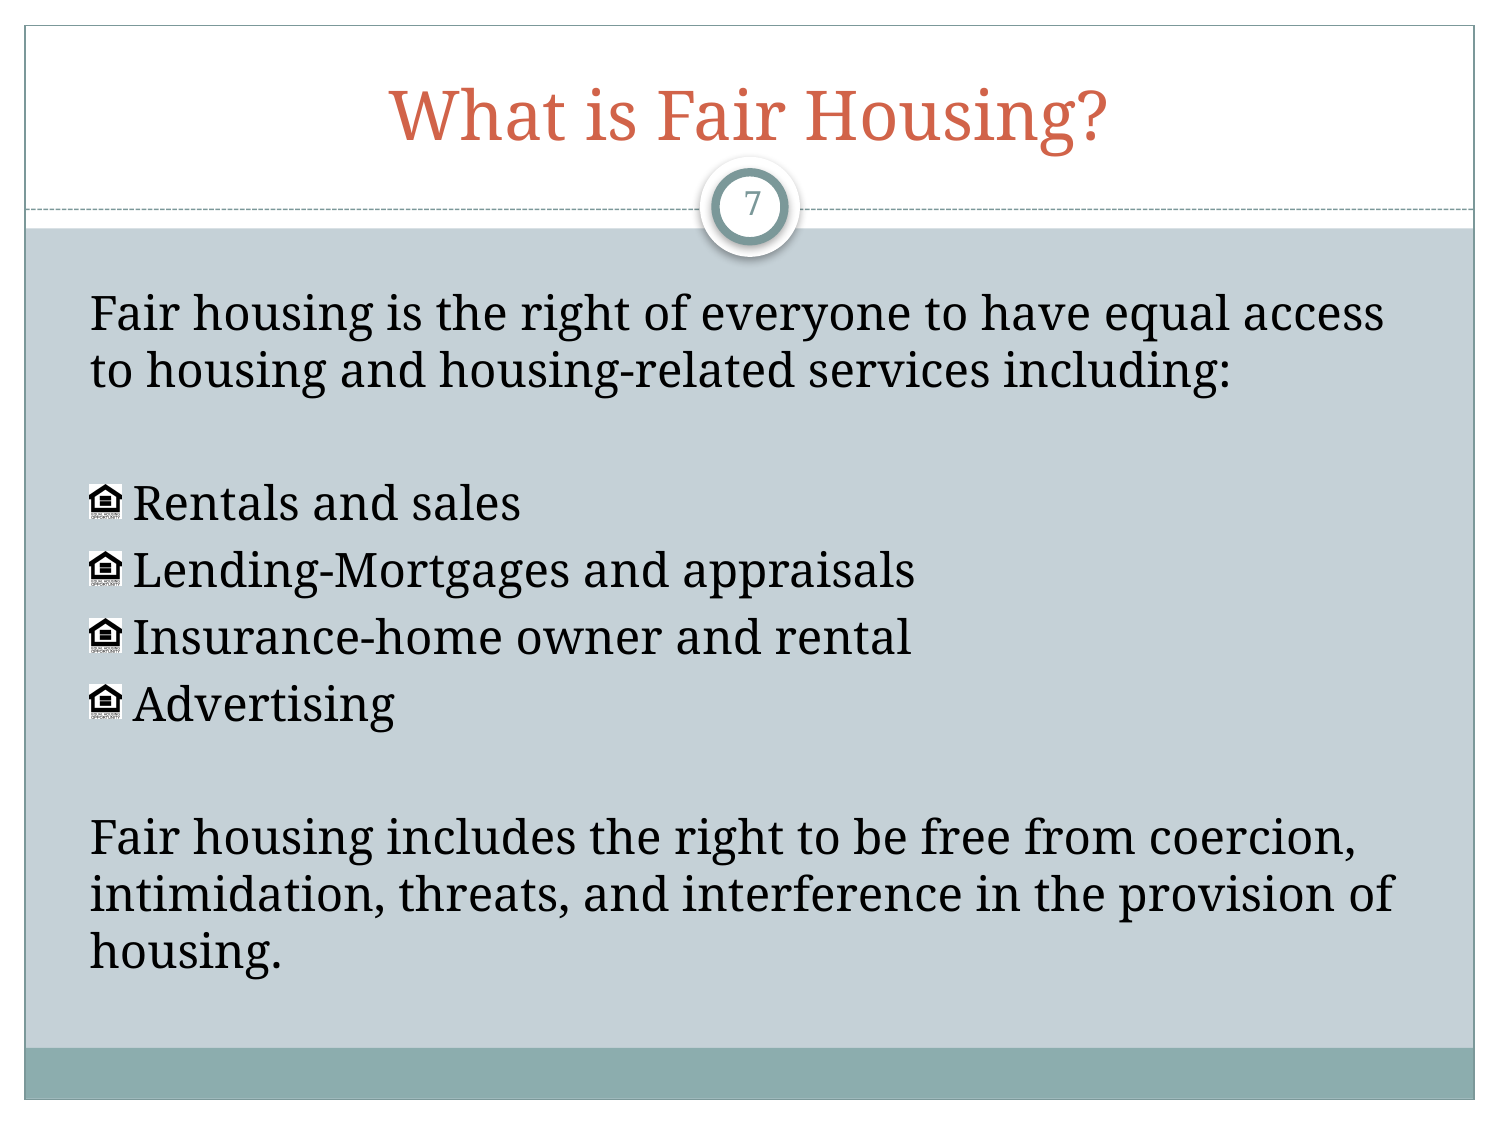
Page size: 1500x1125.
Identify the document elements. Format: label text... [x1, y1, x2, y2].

picture [89, 484, 122, 519]
title What is Fair Housing? [49, 37, 1450, 162]
picture [89, 551, 122, 586]
slide_number 7 [715, 168, 791, 241]
picture [89, 618, 122, 653]
picture [89, 684, 122, 719]
list Fair housing is the right of everyone to have equal access to housing and housing-related services including: Rentals and sales Lending-Mortgages and appraisals Insurance-home owner and rental Advertising Fair housing includes the right to be free from coercion, intimidation, threats, and interference in the provision of housing. [75, 275, 1425, 1000]
